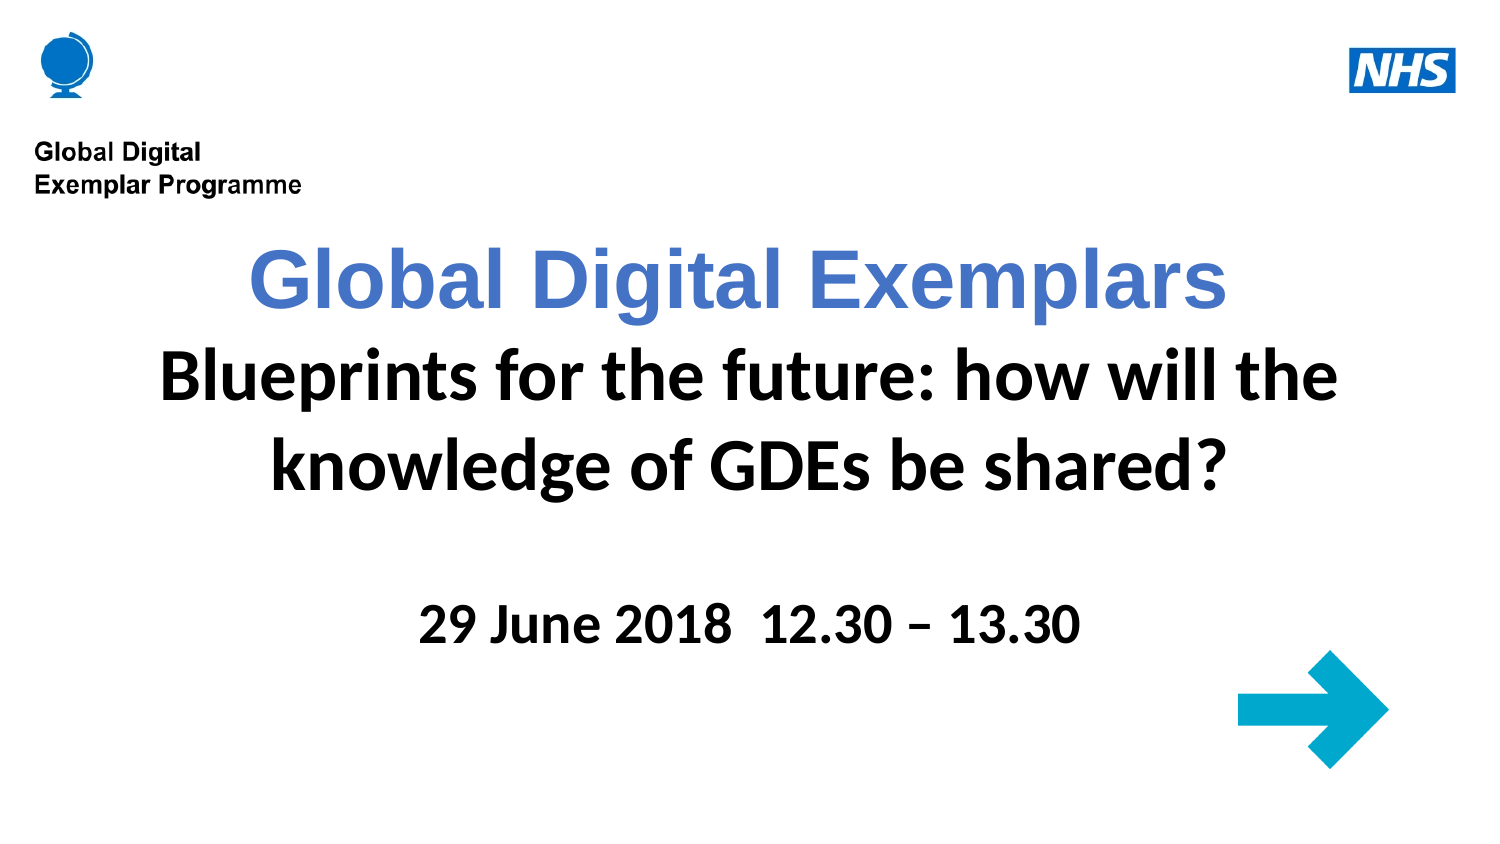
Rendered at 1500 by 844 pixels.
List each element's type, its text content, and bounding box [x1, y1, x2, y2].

picture [1238, 663, 1389, 769]
picture [0, 0, 1500, 226]
text_box Global Digital Exemplars Blueprints for the future: how will the knowledge of GDEs be shared? 29 June 2018 12.30 – 13.30 [69, 217, 1431, 663]
